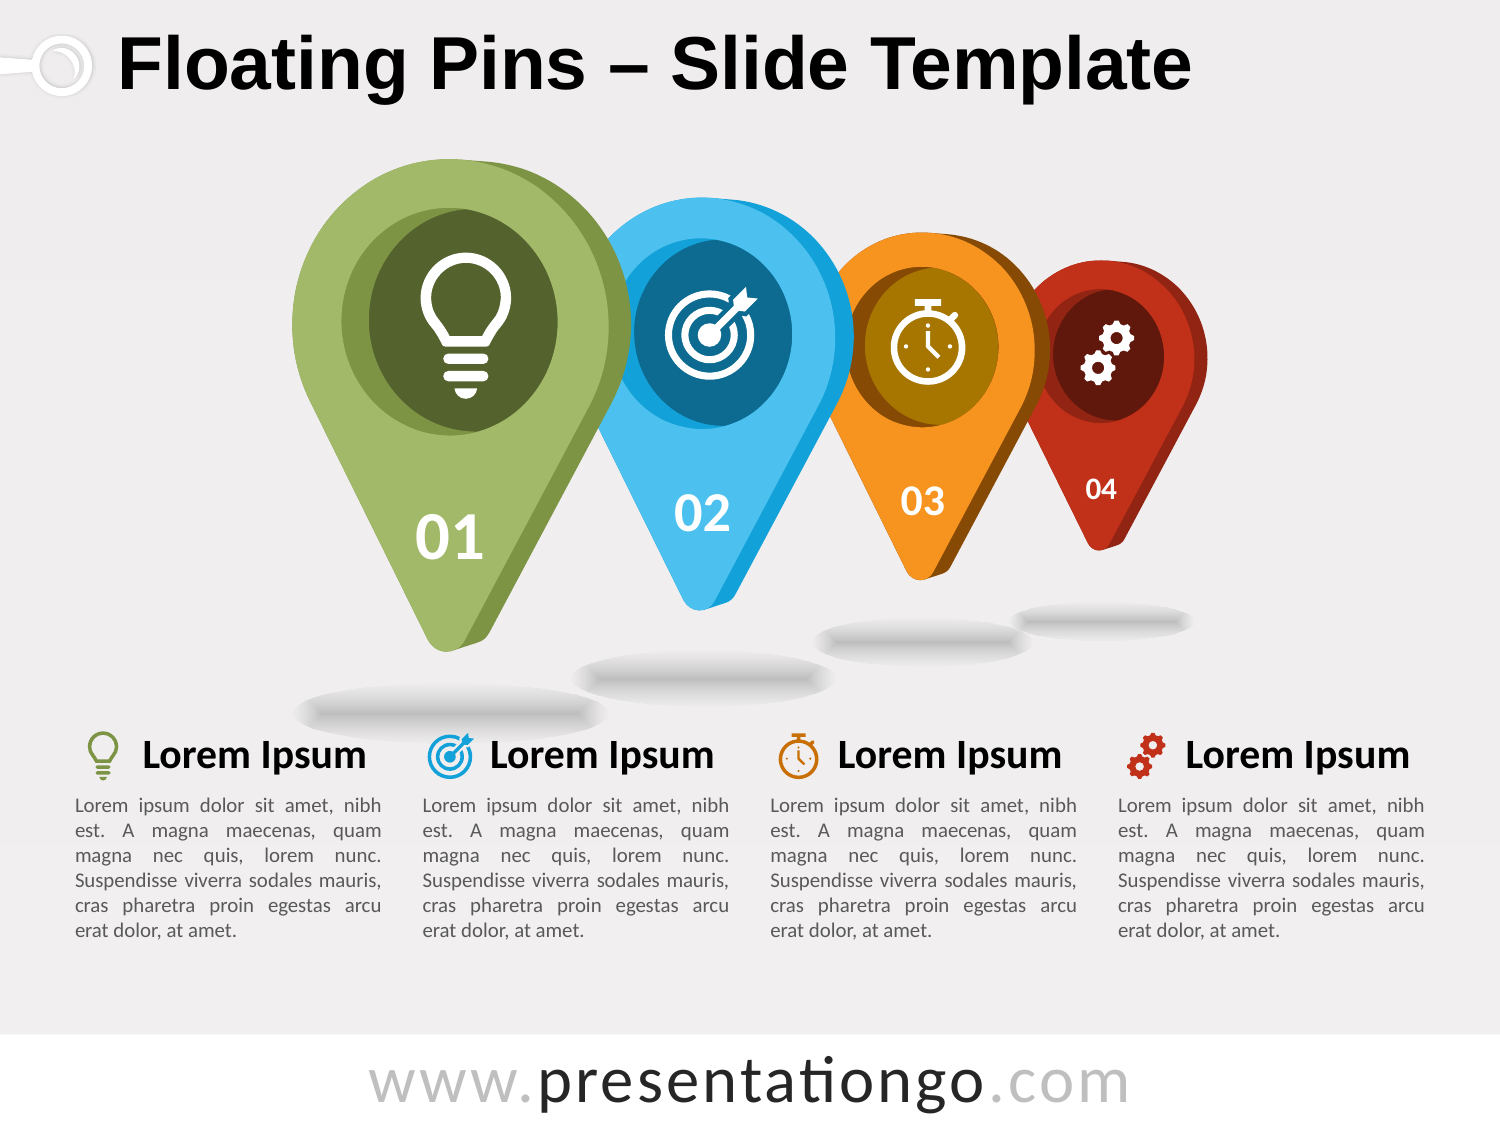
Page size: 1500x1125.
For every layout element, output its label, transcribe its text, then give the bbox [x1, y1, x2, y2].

text_box [809, 616, 1034, 668]
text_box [854, 232, 1051, 581]
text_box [1127, 732, 1166, 780]
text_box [770, 728, 827, 785]
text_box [422, 718, 730, 951]
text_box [292, 159, 632, 652]
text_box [75, 718, 382, 951]
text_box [1118, 718, 1425, 951]
text_box [291, 681, 610, 744]
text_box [770, 718, 1078, 951]
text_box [422, 727, 480, 785]
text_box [632, 197, 854, 611]
title Floating Pins – Slide Template [103, 17, 1397, 139]
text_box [1051, 260, 1208, 551]
text_box [568, 648, 837, 708]
text_box [1007, 600, 1196, 642]
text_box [74, 727, 132, 785]
